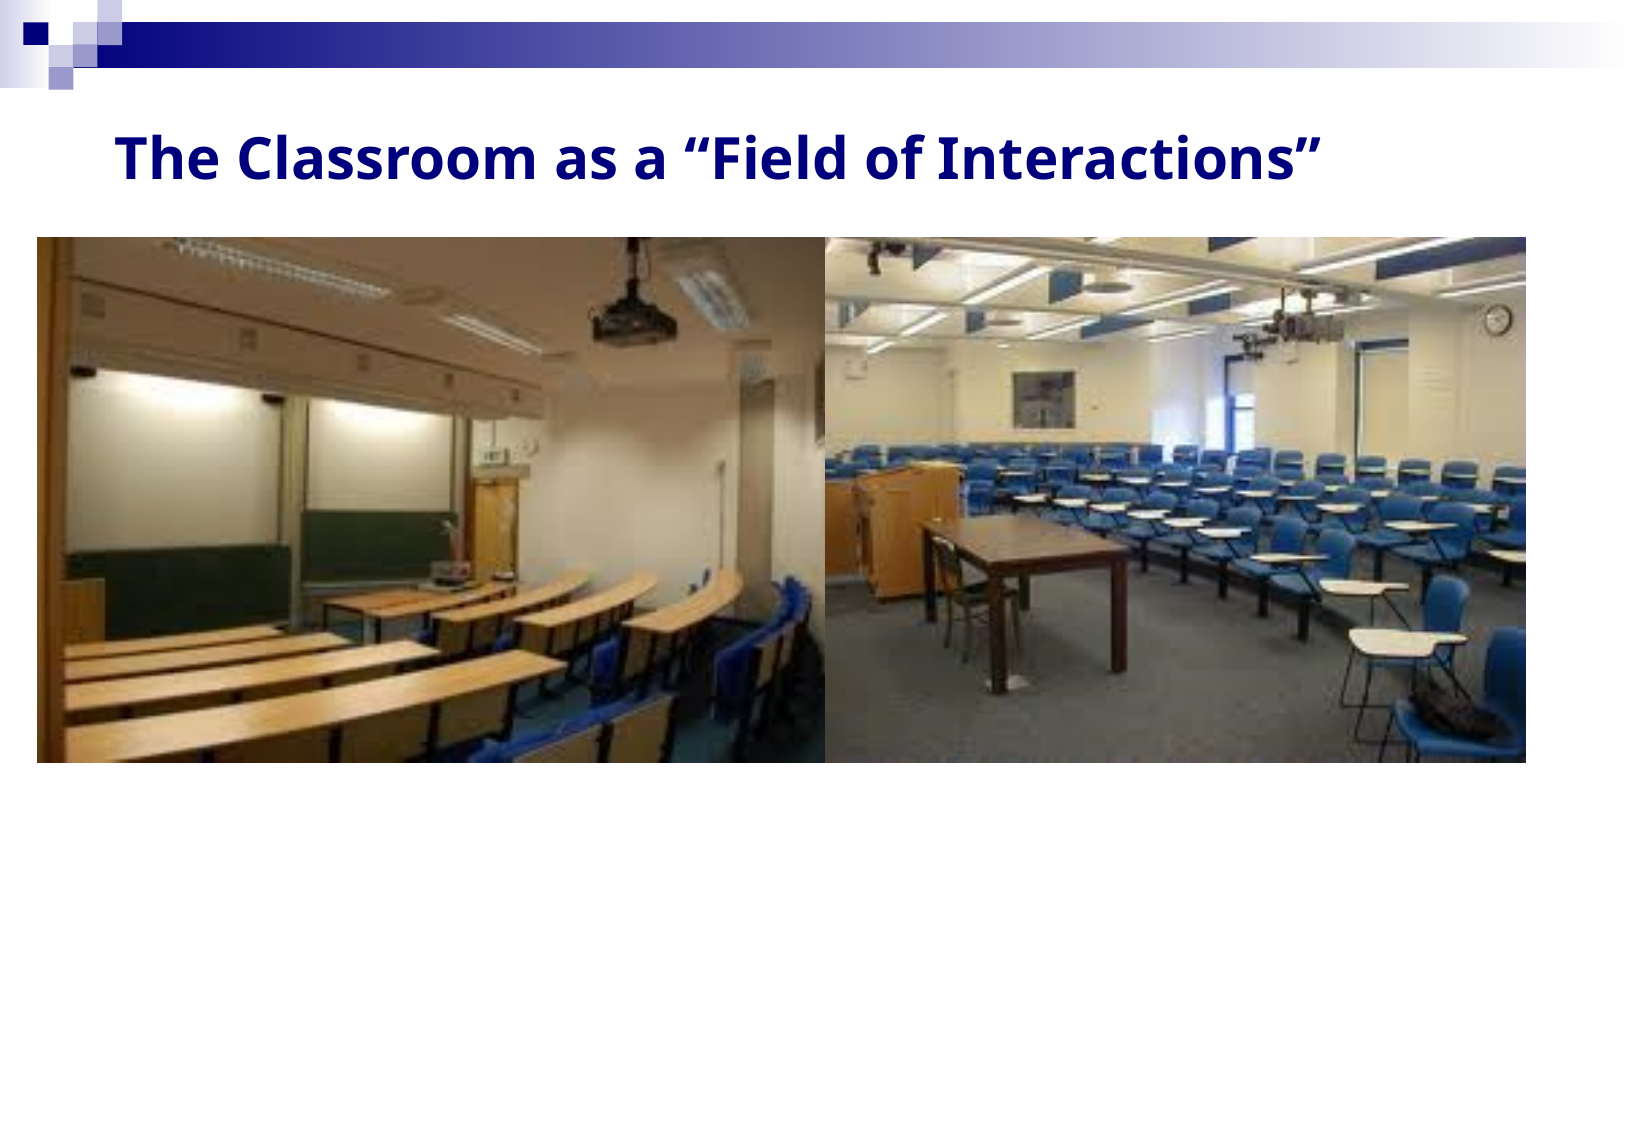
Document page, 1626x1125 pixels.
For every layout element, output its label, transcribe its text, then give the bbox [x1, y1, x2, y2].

picture [37, 237, 1527, 763]
title The Classroom as a “Field of Interactions” [99, 99, 1563, 213]
